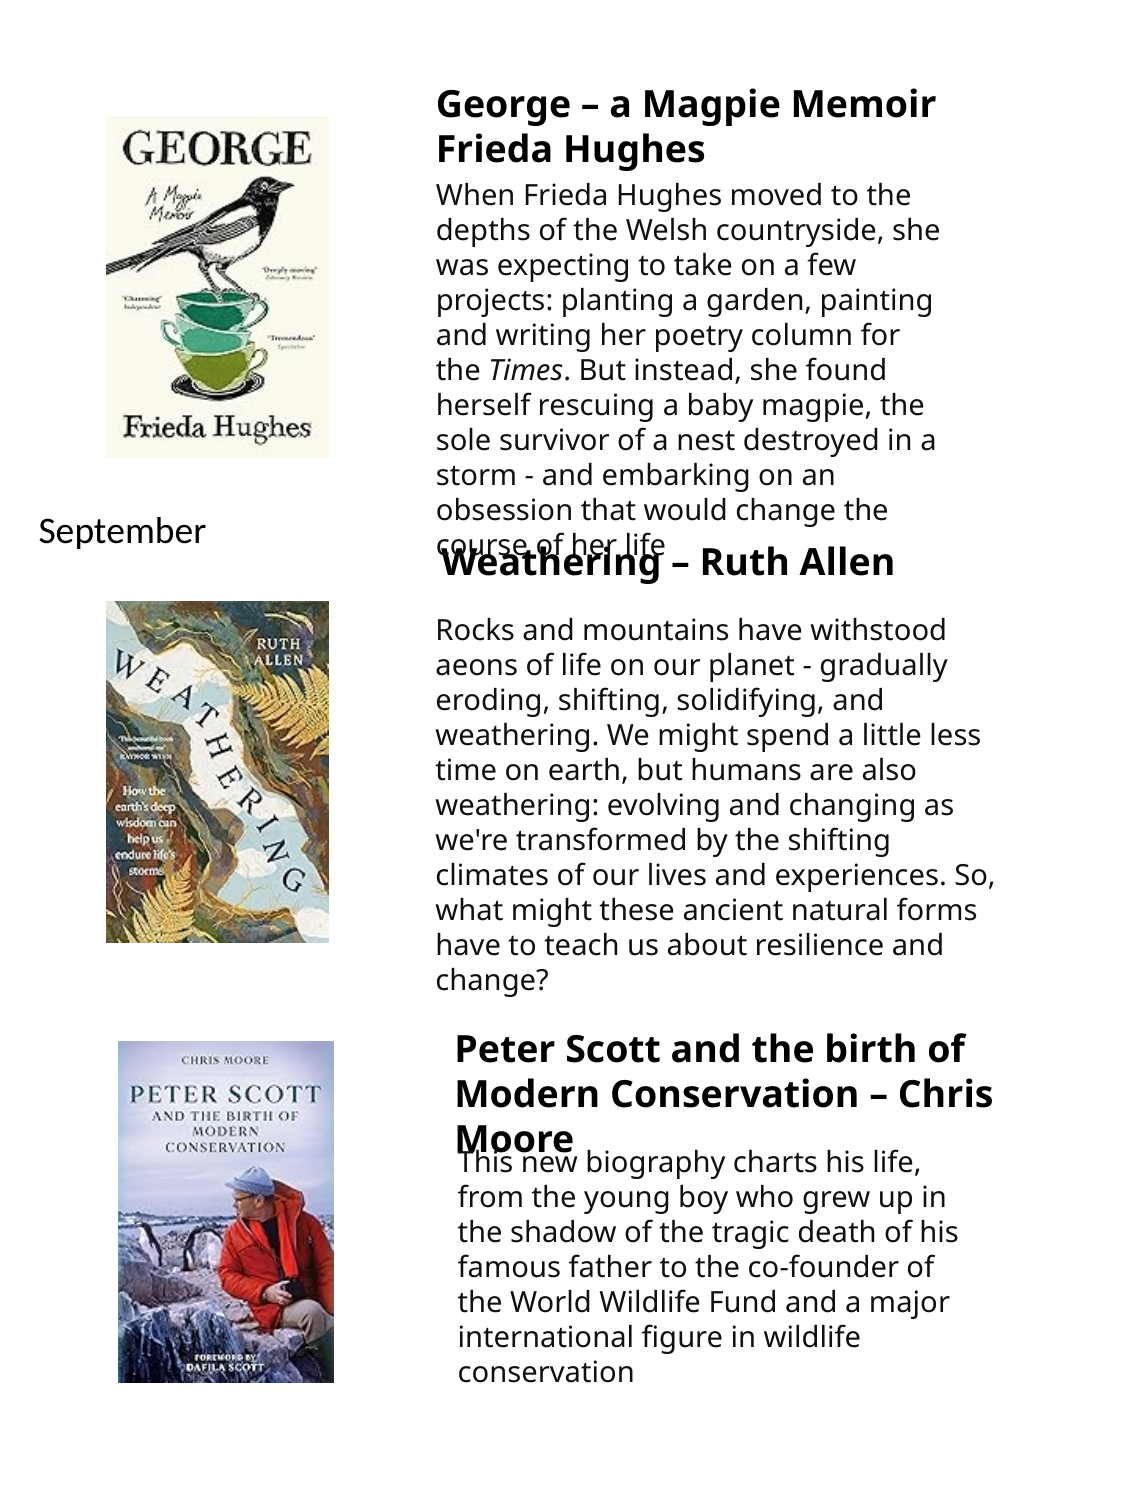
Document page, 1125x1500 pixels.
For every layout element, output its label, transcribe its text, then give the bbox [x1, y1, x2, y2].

picture [105, 116, 329, 459]
picture [106, 601, 329, 943]
text_box Weathering – Ruth Allen [425, 530, 989, 591]
picture [117, 1041, 335, 1383]
text_box September [23, 498, 373, 559]
text_box When Frieda Hughes moved to the depths of the Welsh countryside, she was expecting to take on a few projects: planting a garden, painting and writing her poetry column for the Times. But instead, she found herself rescuing a baby magpie, the sole survivor of a nest destroyed in a storm - and embarking on an obsession that would change the course of her life [420, 169, 984, 569]
text_box Peter Scott and the birth of Modern Conservation – Chris Moore [439, 1017, 1038, 1168]
text_box George – a Magpie Memoir Frieda Hughes [420, 71, 1019, 177]
text_box Rocks and mountains have withstood aeons of life on our planet - gradually eroding, shifting, solidifying, and weathering. We might spend a little less time on earth, but humans are also weathering: evolving and changing as we're transformed by the shifting climates of our lives and experiences. So, what might these ancient natural forms have to teach us about resilience and change? [420, 603, 1019, 1004]
text_box This new biography charts his life, from the young boy who grew up in the shadow of the tragic death of his famous father to the co-founder of the World Wildlife Fund and a major international figure in wildlife conservation [442, 1135, 1006, 1396]
